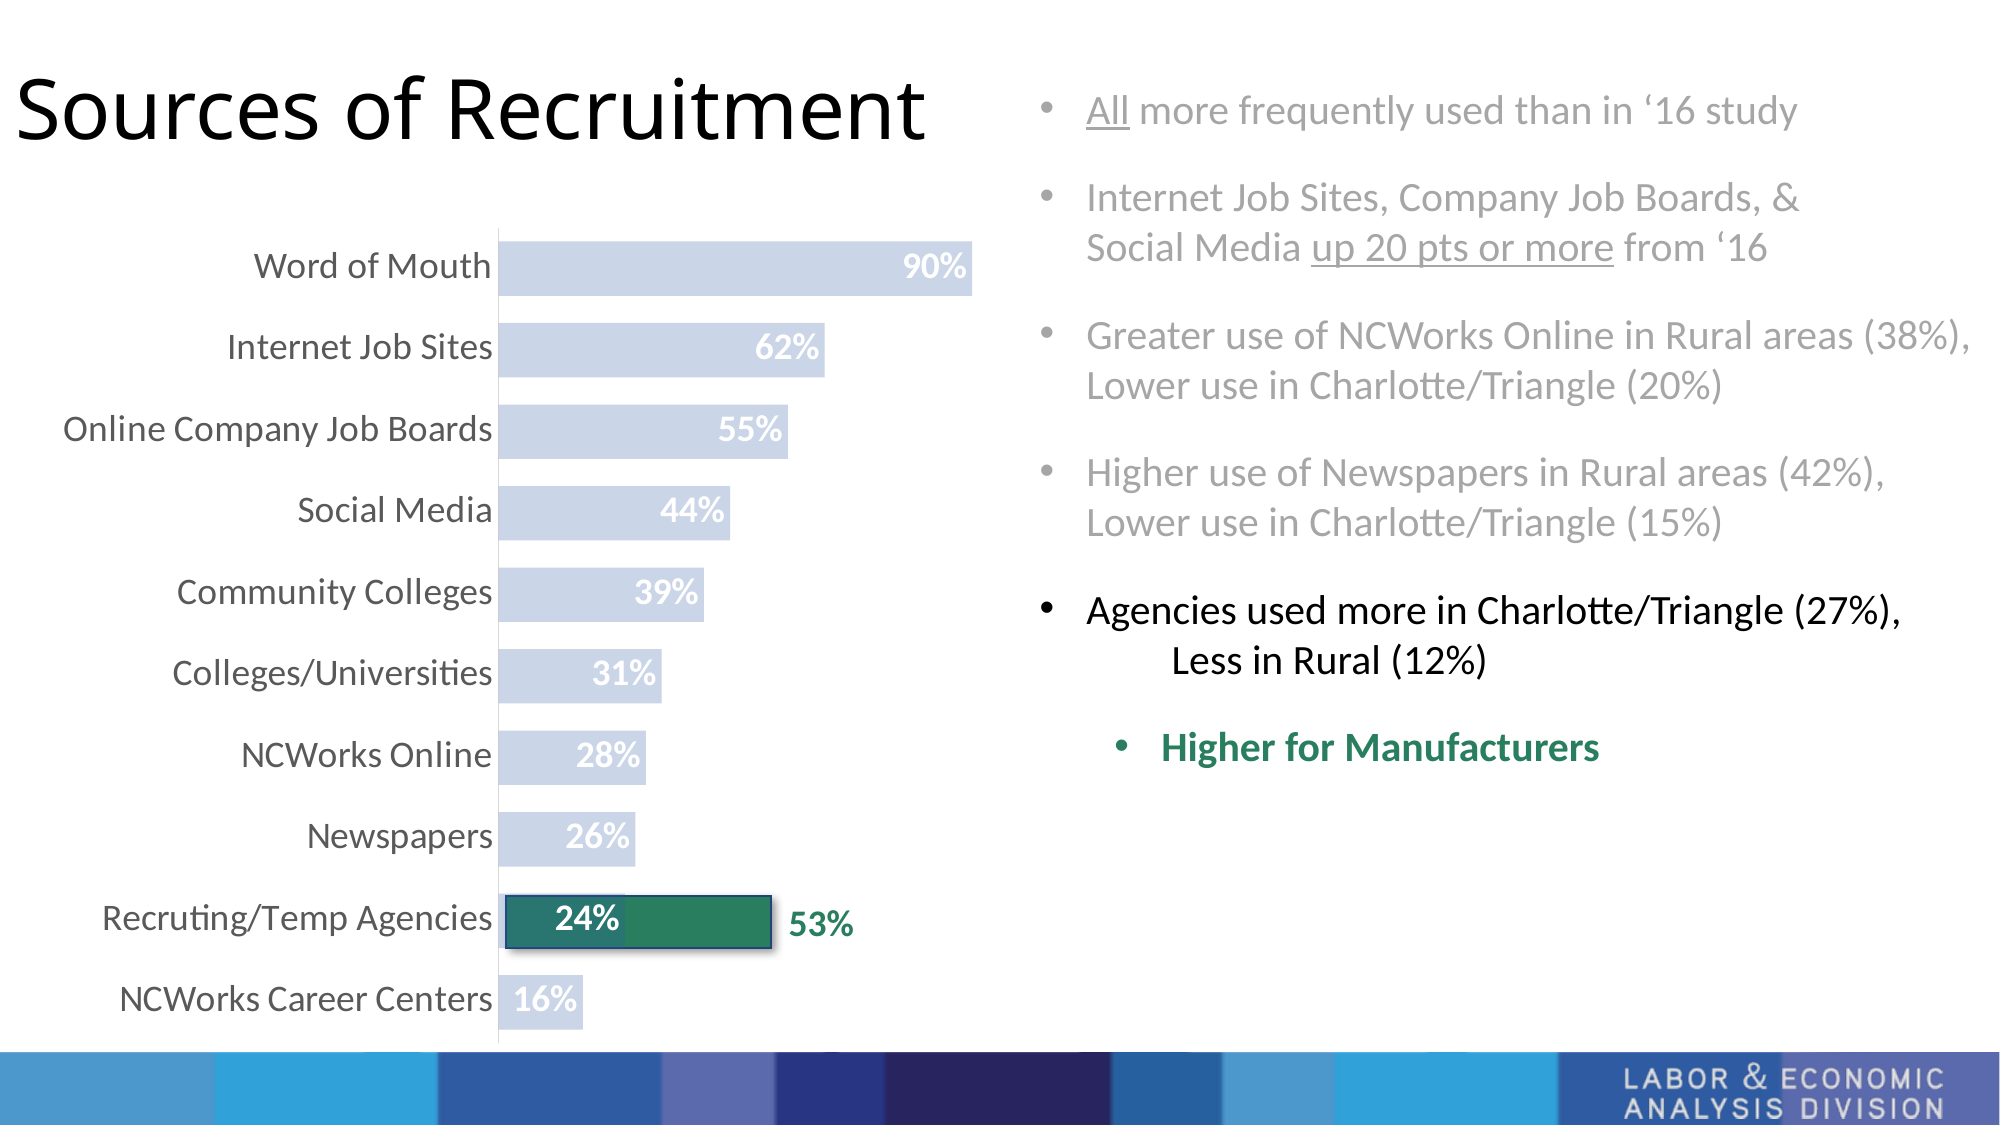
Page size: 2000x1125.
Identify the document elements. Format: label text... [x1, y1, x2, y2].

picture [0, 1052, 2000, 1125]
title Sources of Recruitment [0, 29, 1573, 195]
text_box All more frequently used than in ‘16 study Internet Job Sites, Company Job Boards, & Social Media up 20 pts or more from ‘16 Greater use of NCWorks Online in Rural areas (38%), Lower use in Charlotte/Triangle (20%) Higher use of Newspapers in Rural areas (42%), Lower use in Charlotte/Triangle (15%) Agencies used more in Charlotte/Triangle (27%), Less in Rural (12%) Higher for Manufacturers [1024, 75, 1997, 778]
chart [0, 220, 1025, 1048]
